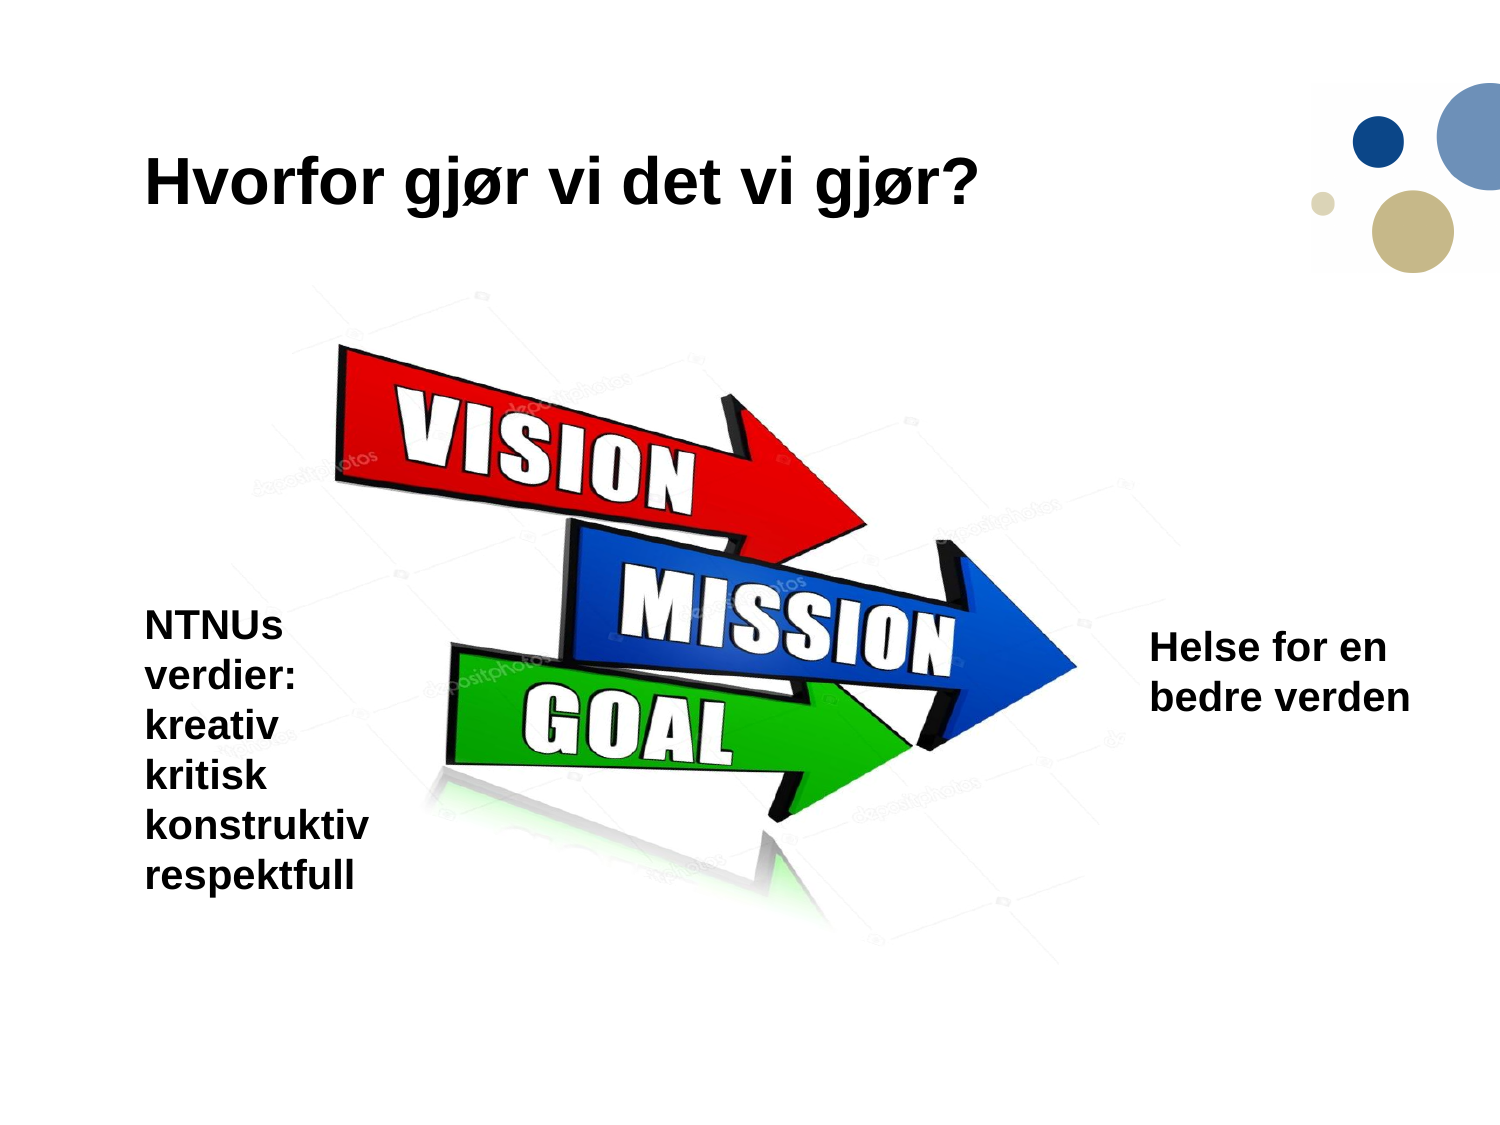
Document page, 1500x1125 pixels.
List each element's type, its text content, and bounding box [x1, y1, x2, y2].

text_box Helse for en bedre verden [1144, 611, 1472, 727]
text_box NTNUs verdier: kreativ kritisk konstruktiv respektfull [129, 590, 450, 906]
picture [224, 245, 1193, 995]
title Hvorfor gjør vi det vi gjør? [129, 130, 1405, 227]
picture [1311, 83, 1500, 273]
